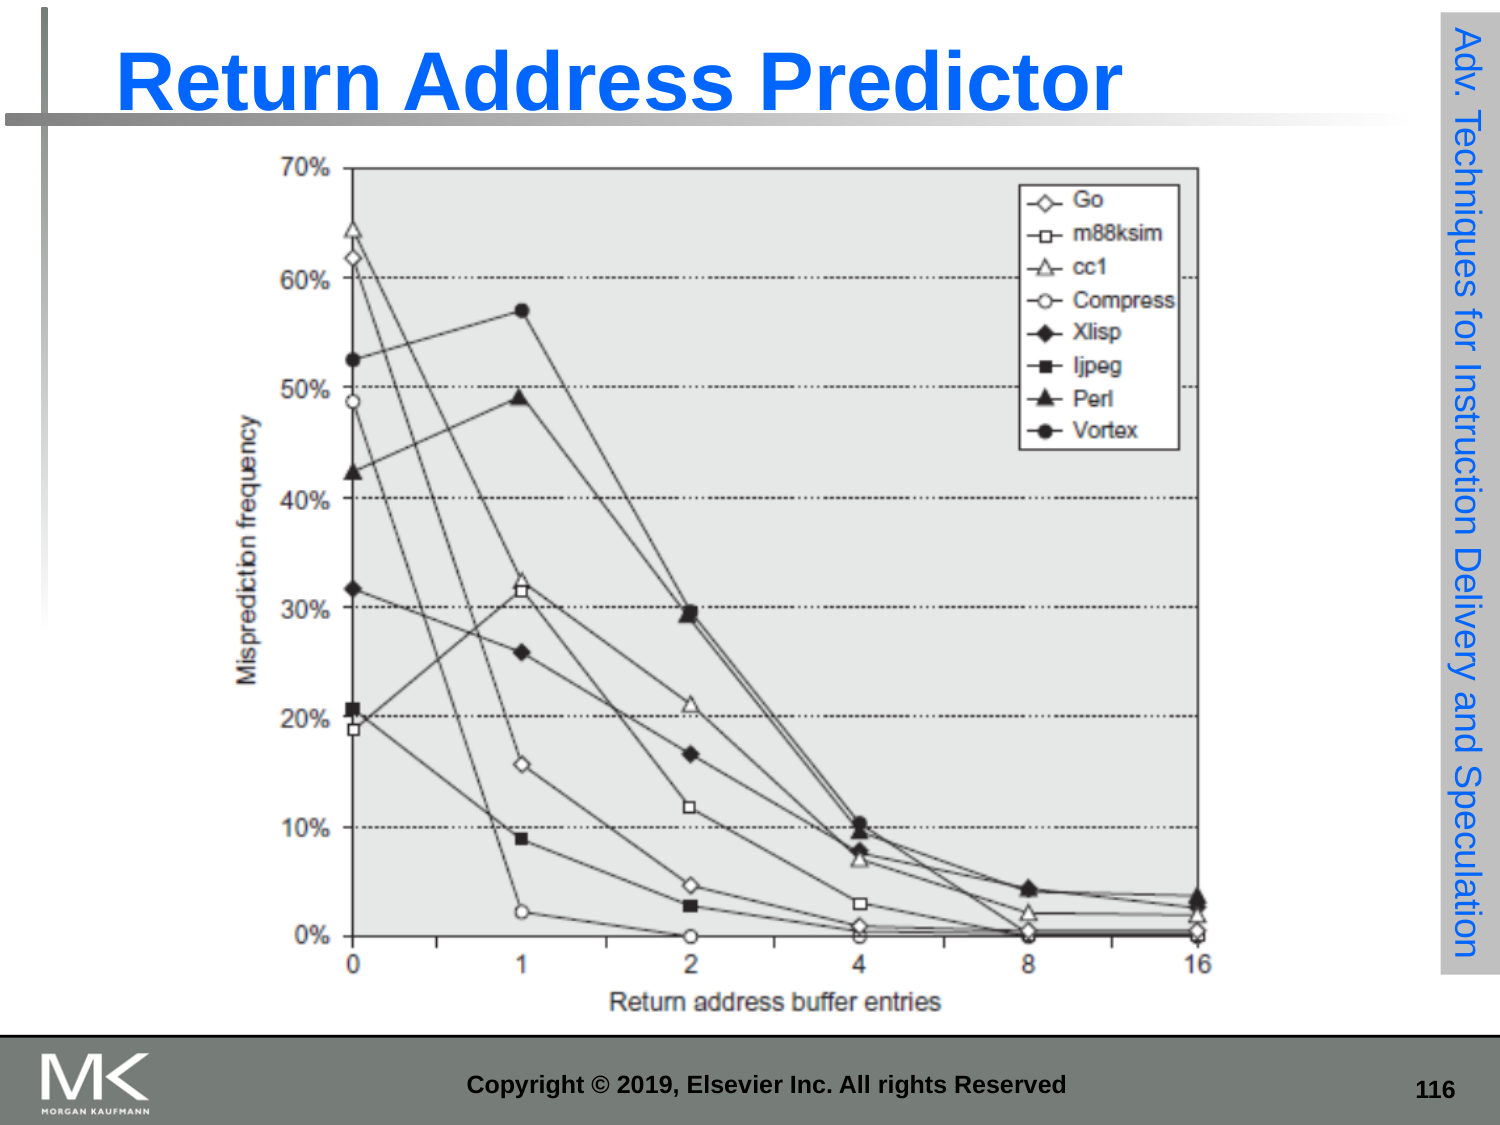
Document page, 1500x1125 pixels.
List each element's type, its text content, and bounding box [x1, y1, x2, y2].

text_box Adv. Techniques for Instruction Delivery and Speculation [1440, 12, 1500, 975]
footer Copyright © 2019, Elsevier Inc. All rights Reserved [170, 1046, 1365, 1106]
picture [29, 1046, 160, 1123]
picture [218, 138, 1223, 1026]
title Return Address Predictor [100, 18, 1460, 135]
